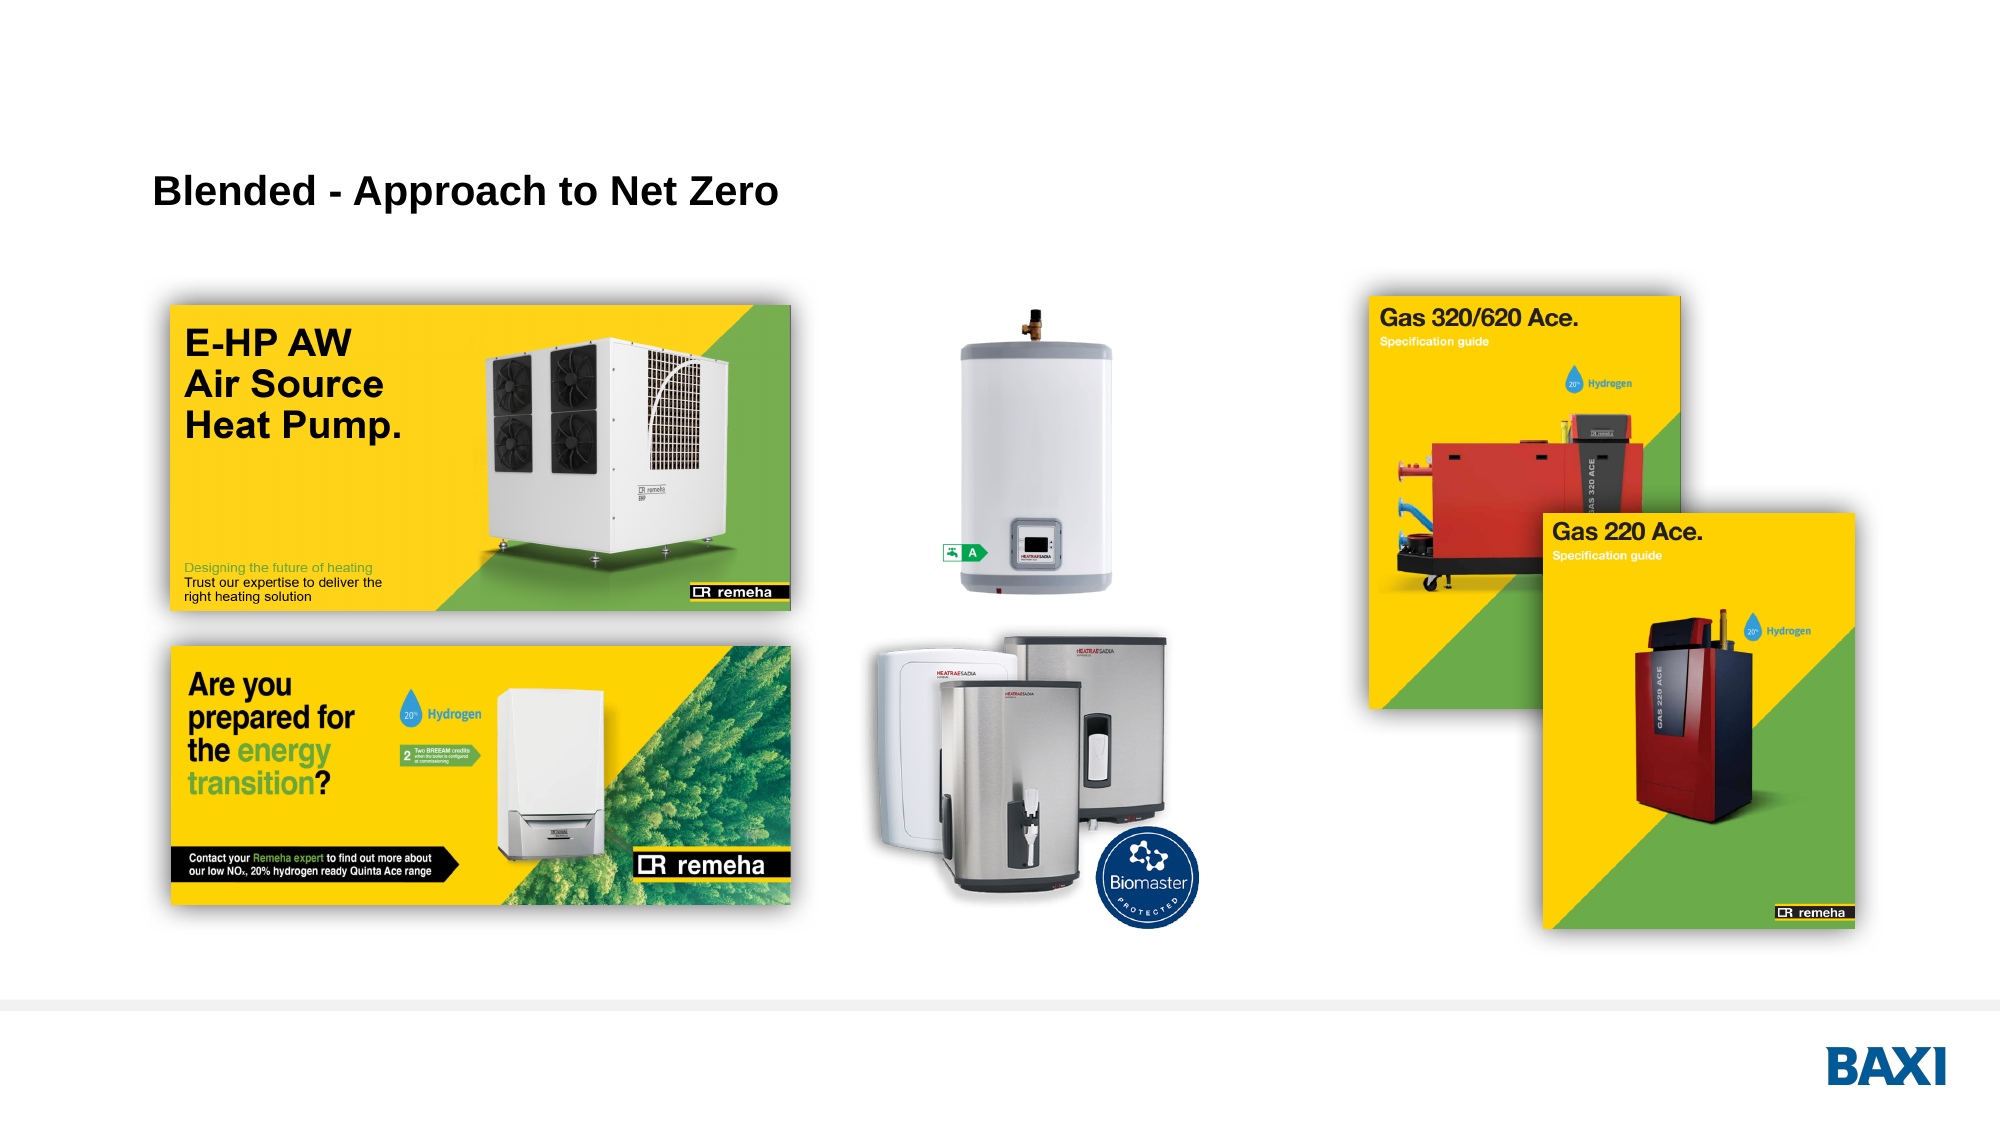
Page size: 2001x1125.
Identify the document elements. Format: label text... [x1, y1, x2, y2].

picture [1369, 296, 1855, 929]
picture [170, 305, 791, 611]
picture [171, 646, 791, 905]
picture [857, 296, 1199, 929]
title Blended - Approach to Net Zero [137, 137, 1863, 247]
